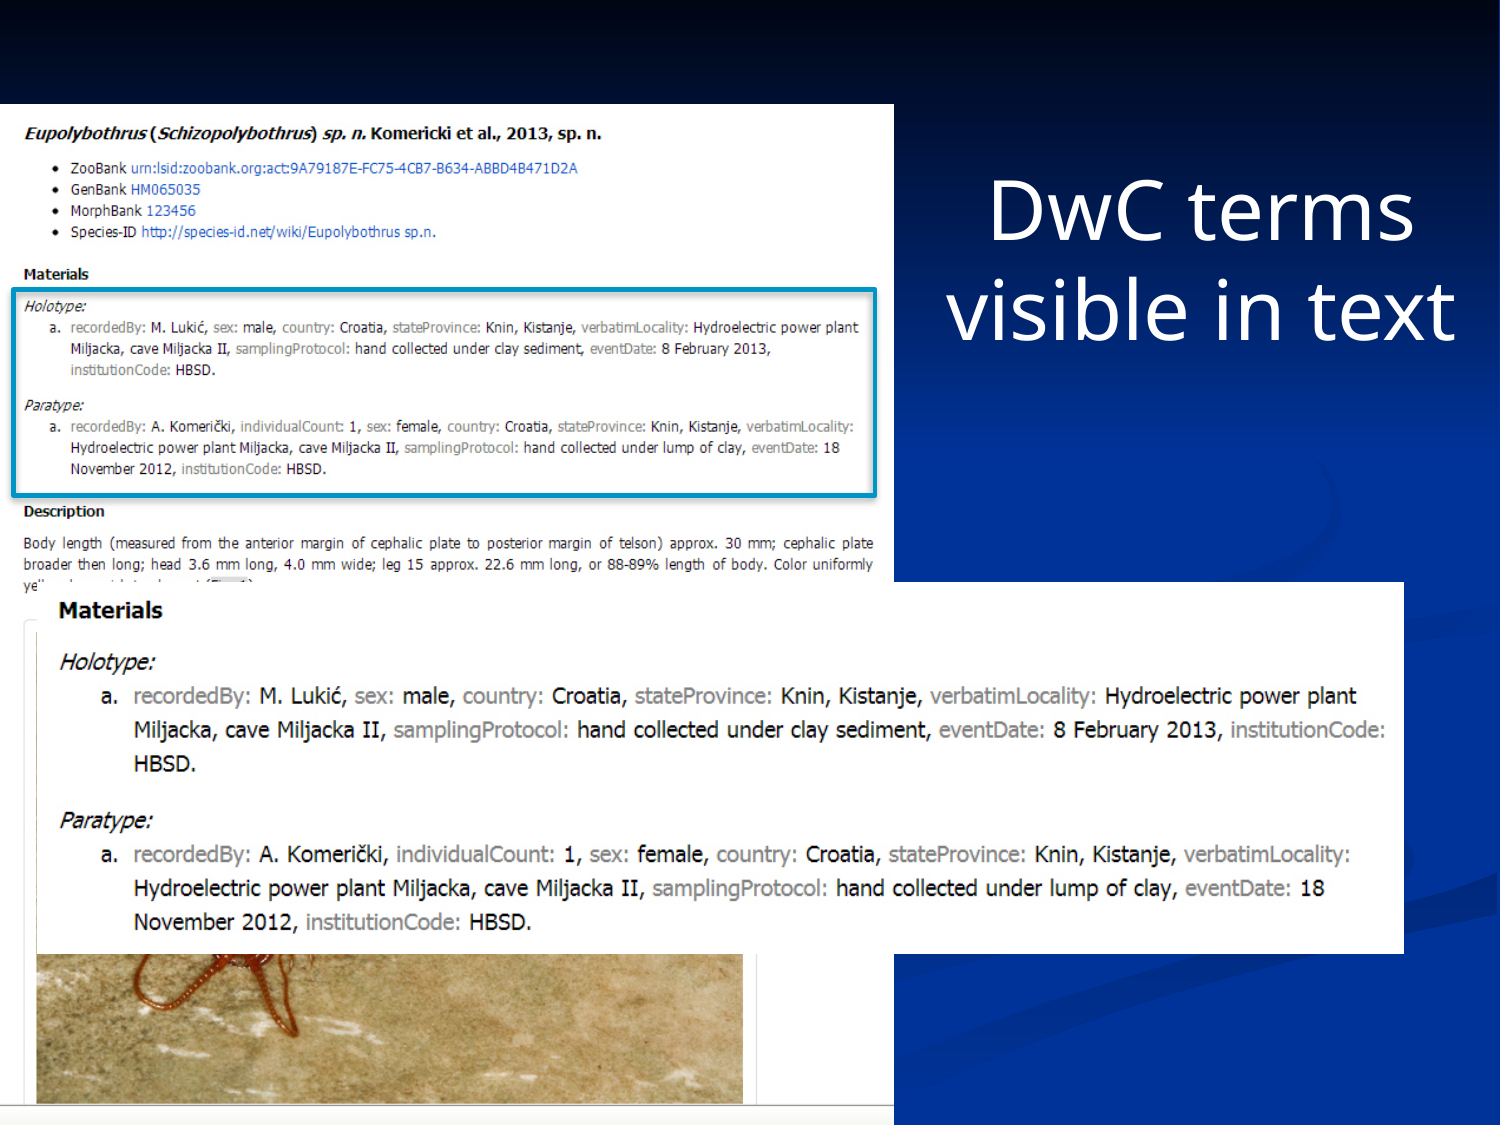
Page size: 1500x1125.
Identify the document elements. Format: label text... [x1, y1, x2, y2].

text_box [28, 50, 1404, 250]
picture [0, 104, 894, 1125]
title DwC terms visible in text [903, 62, 1500, 452]
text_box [13, 289, 1405, 955]
